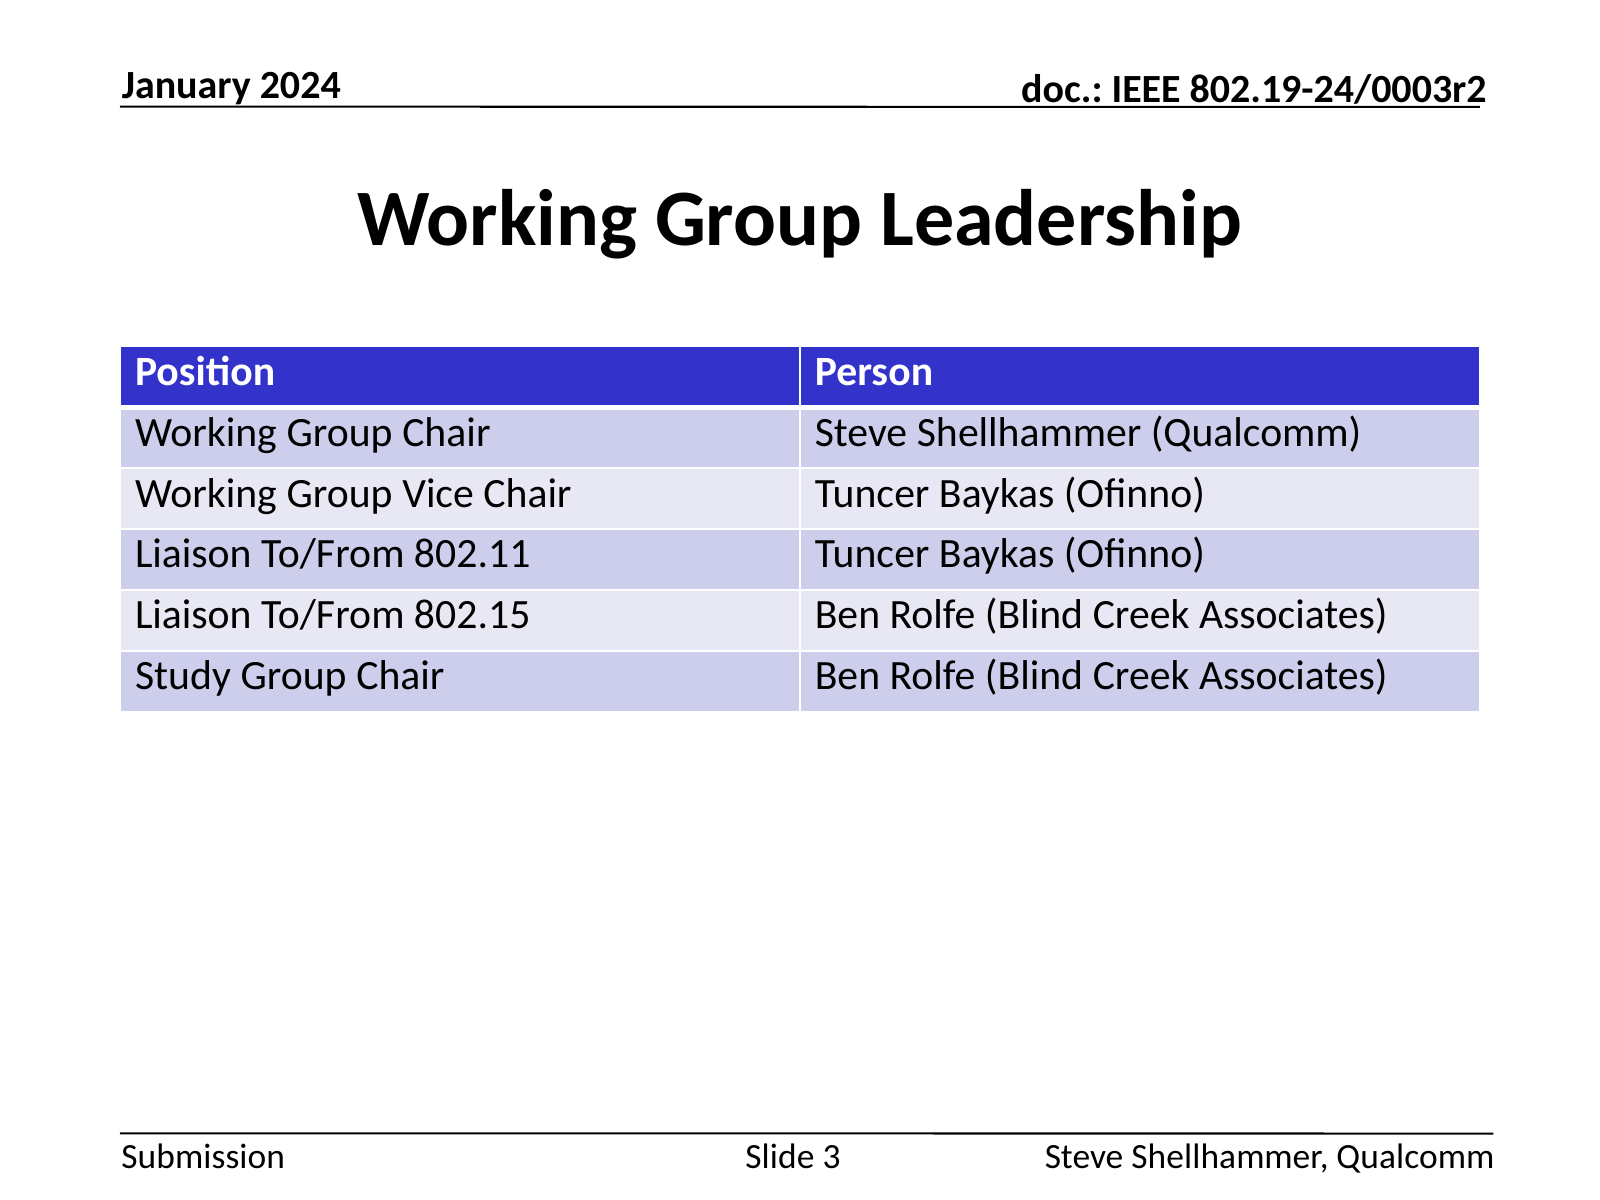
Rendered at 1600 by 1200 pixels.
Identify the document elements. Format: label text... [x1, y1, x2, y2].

table_header Position [121, 347, 799, 405]
table_cell Ben Rolfe (Blind Creek Associates) [801, 652, 1479, 711]
table_cell Working Group Chair [121, 410, 799, 467]
table_cell Tuncer Baykas (Ofinno) [801, 469, 1479, 528]
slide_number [121, 58, 451, 107]
table_header Person [801, 347, 1479, 405]
table_cell Liaison To/From 802.11 [121, 530, 799, 589]
title Working Group Leadership [119, 119, 1480, 307]
table_cell Liaison To/From 802.15 [121, 591, 799, 650]
footer Steve Shellhammer, Qualcomm [937, 1132, 1495, 1174]
slide_number Slide 3 [733, 1132, 854, 1197]
table_cell Study Group Chair [121, 652, 799, 711]
table_cell Tuncer Baykas (Ofinno) [801, 530, 1479, 589]
table_cell Ben Rolfe (Blind Creek Associates) [801, 591, 1479, 650]
table_cell Working Group Vice Chair [121, 469, 799, 528]
table_cell Steve Shellhammer (Qualcomm) [801, 410, 1479, 467]
